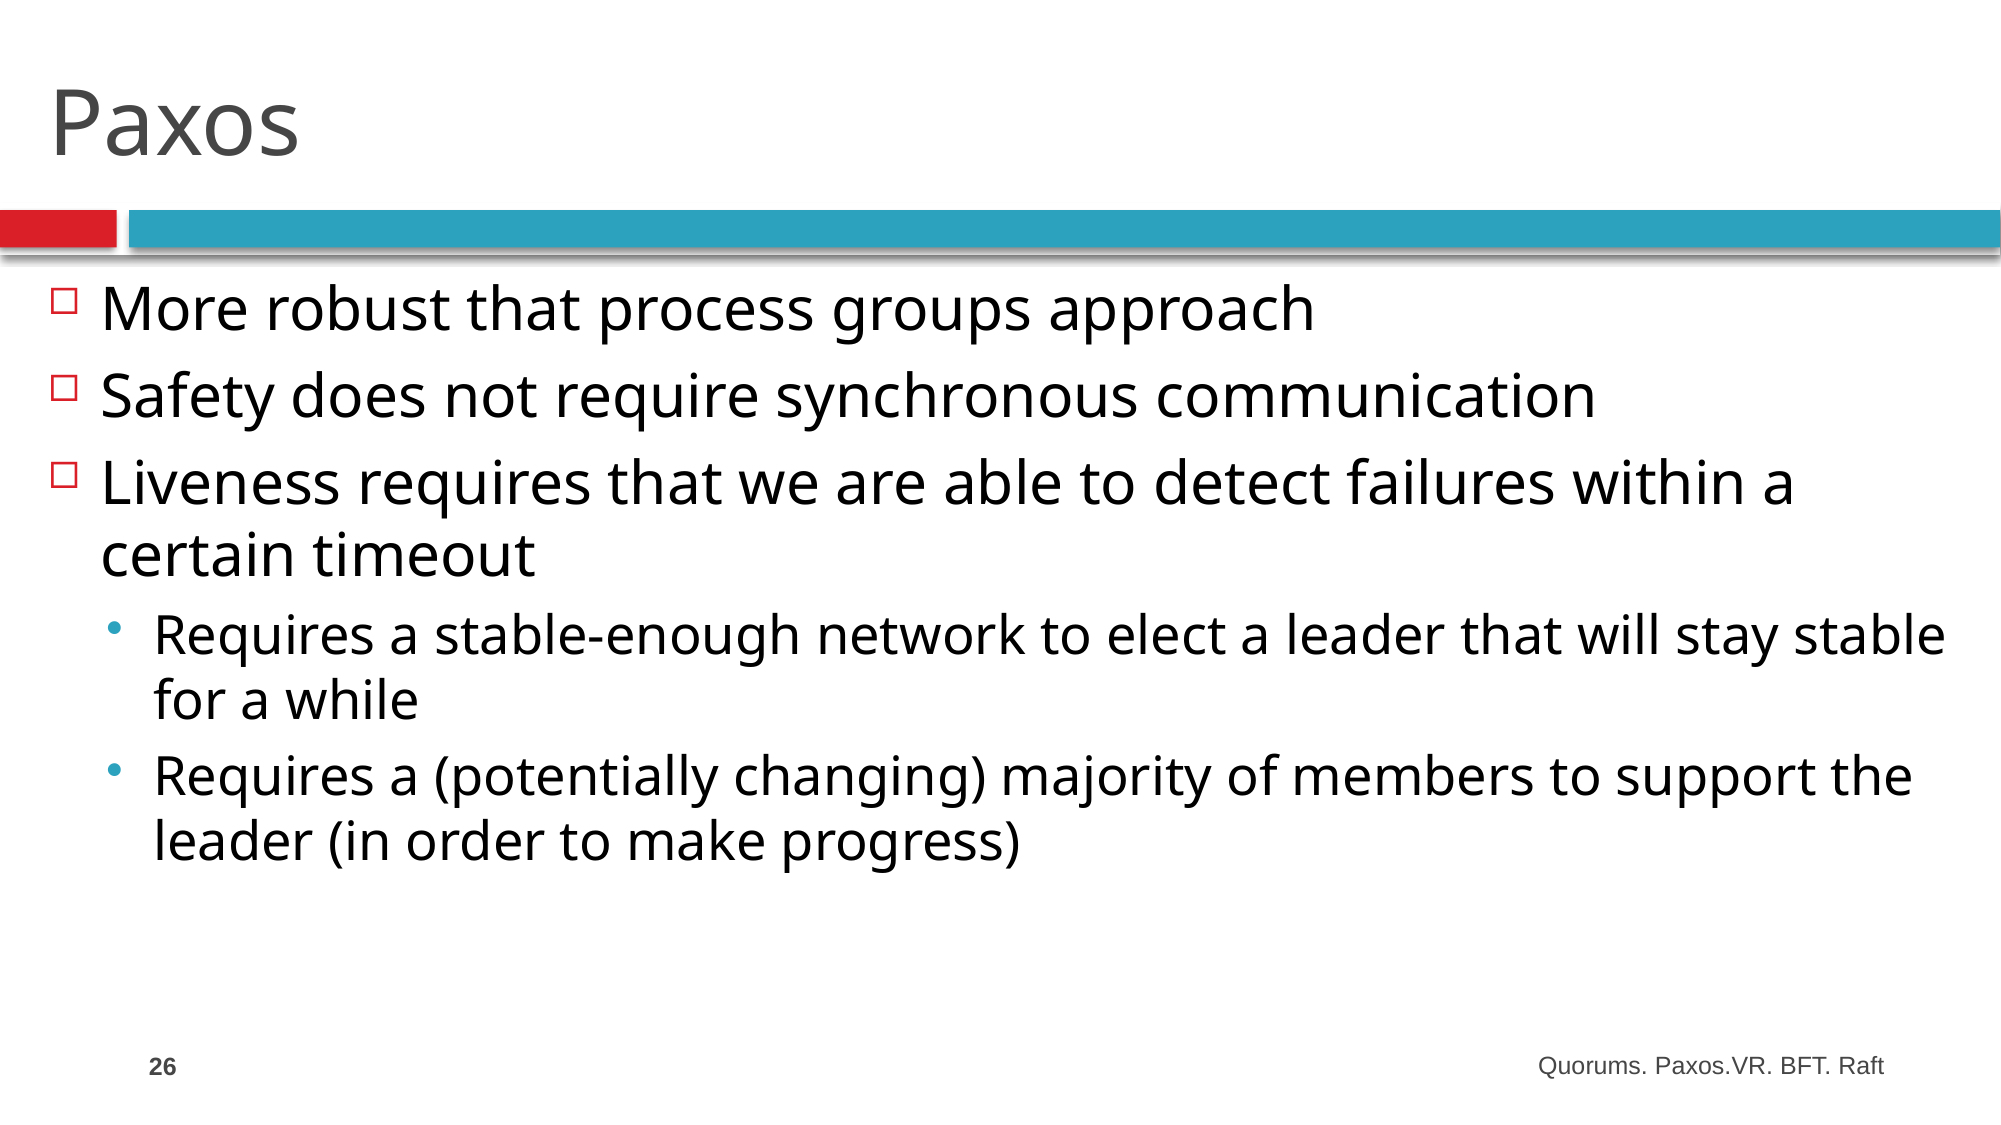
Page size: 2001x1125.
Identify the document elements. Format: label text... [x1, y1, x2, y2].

footer Quorums. Paxos.VR. BFT. Raft [1133, 1042, 1900, 1103]
title Paxos [33, 37, 1967, 200]
list More robust that process groups approach Safety does not require synchronous communication Liveness requires that we are able to detect failures within a certain timeout Requires a stable-enough network to elect a leader that will stay stable for a while Requires a (potentially changing) majority of members to support the leader (in order to make progress) [33, 262, 1967, 1100]
slide_number 26 [134, 1042, 568, 1103]
